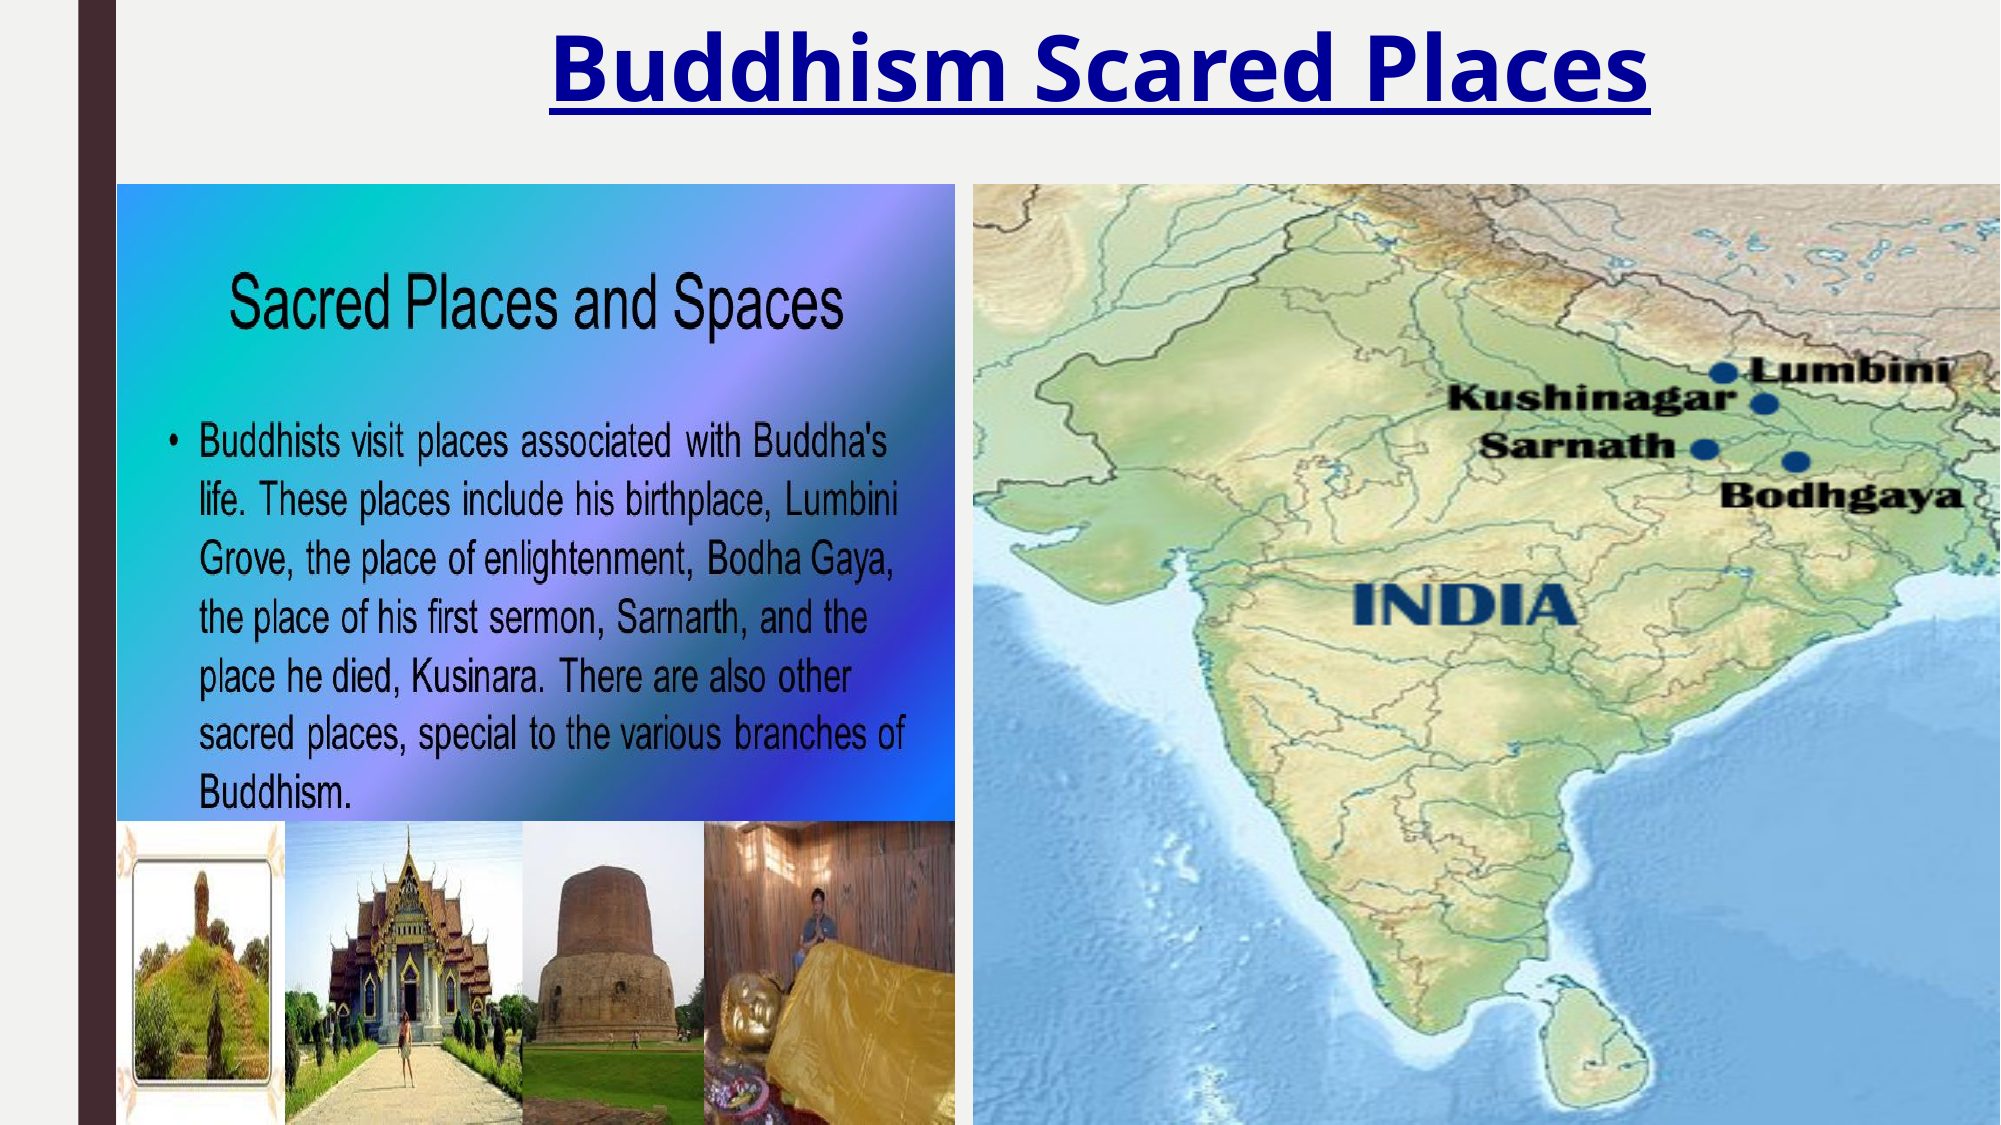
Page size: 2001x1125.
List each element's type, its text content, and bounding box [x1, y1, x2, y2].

title Buddhism Scared Places [225, 15, 1800, 185]
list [117, 184, 955, 1125]
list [973, 184, 2000, 1125]
